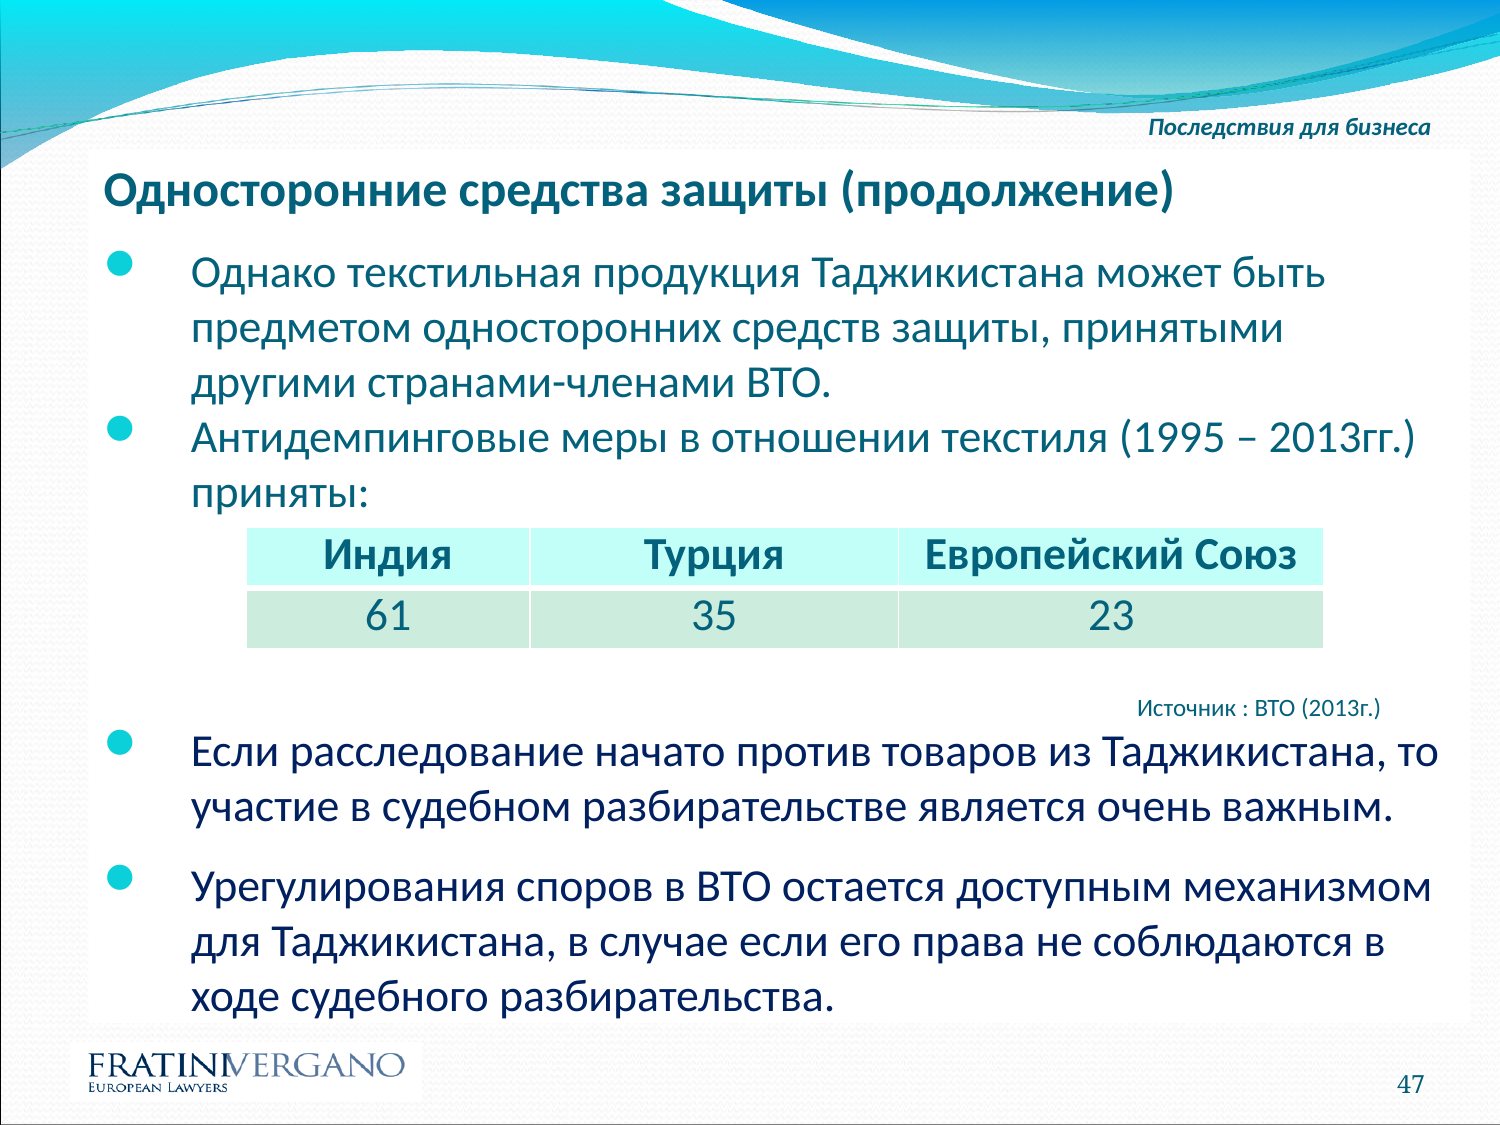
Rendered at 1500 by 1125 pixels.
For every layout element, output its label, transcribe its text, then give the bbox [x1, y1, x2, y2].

table_header Индия [247, 528, 529, 585]
picture [0, 0, 1500, 1125]
text_box Последствия для бизнеса [81, 93, 1432, 141]
table_header Европейский Союз [899, 528, 1323, 585]
table_header Турция [531, 528, 898, 585]
table_cell 61 [247, 591, 529, 648]
table_cell 35 [531, 591, 898, 648]
text_box 47 [1299, 1042, 1425, 1103]
table_cell 23 [899, 591, 1323, 648]
text_box Односторонние средства защиты (продолжение) Однако текстильная продукция Таджикистана может быть предметом односторонних средств защиты, принятыми другими странами-членами ВТО. Антидемпинговые меры в отношении текстиля (1995 – 2013гг.) приняты: Источник : ВТО (2013г.) Если расследование начато против товаров из Таджикистана, то участие в судебном разбирательстве является очень важным. Урегулирования споров в ВТО остается доступным механизмом для Таджикистана, в случае если его права не соблюдаются в ходе судебного разбирательства. [88, 148, 1471, 1024]
